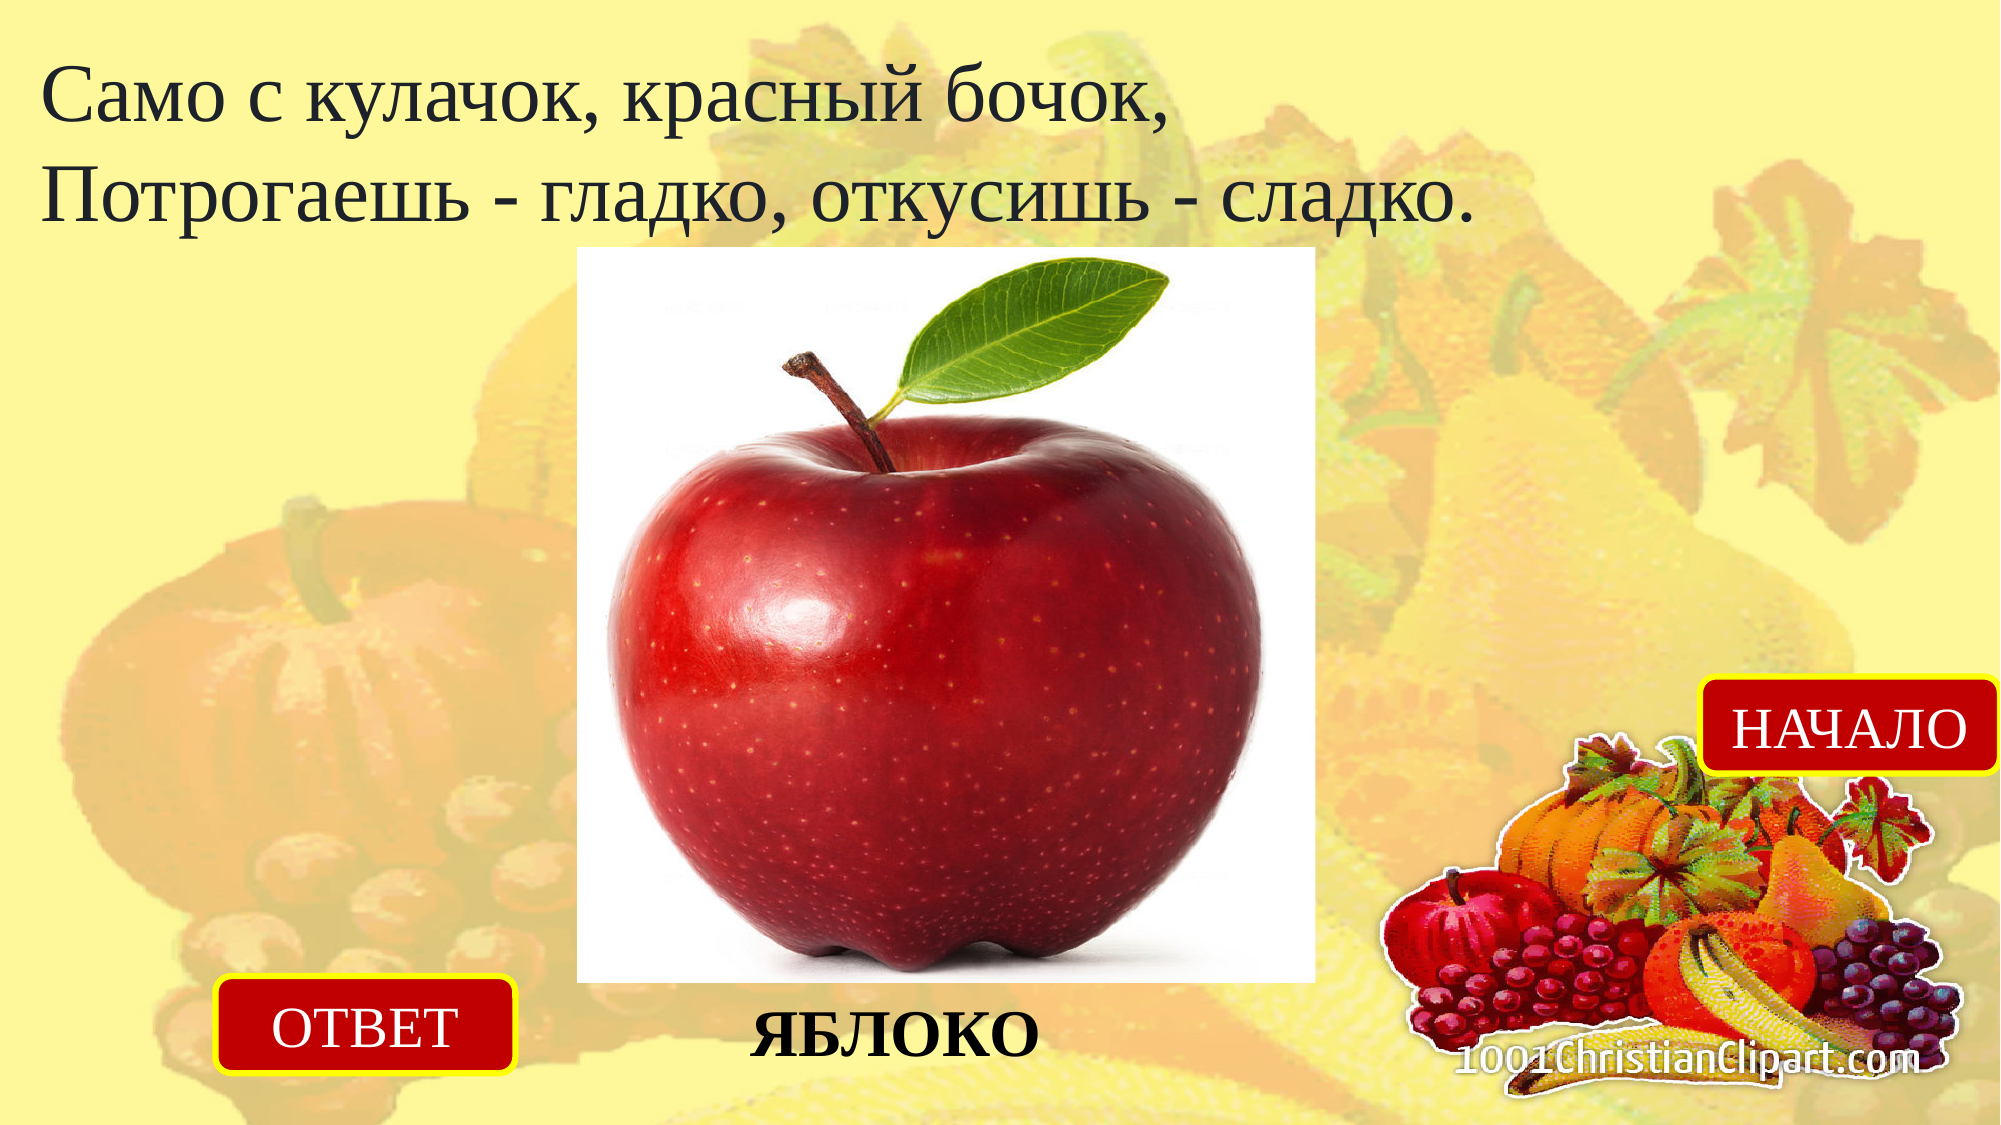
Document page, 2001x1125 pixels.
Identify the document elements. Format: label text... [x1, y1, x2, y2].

text_box НАЧАЛО [1698, 675, 2000, 775]
text_box ЯБЛОКО [476, 981, 1316, 1077]
text_box Само с кулачок, красный бочок, Потрогаешь - гладко, откусишь - сладко. [25, 30, 1558, 246]
text_box ОТВЕТ [214, 974, 513, 1075]
picture [0, 0, 2001, 1125]
